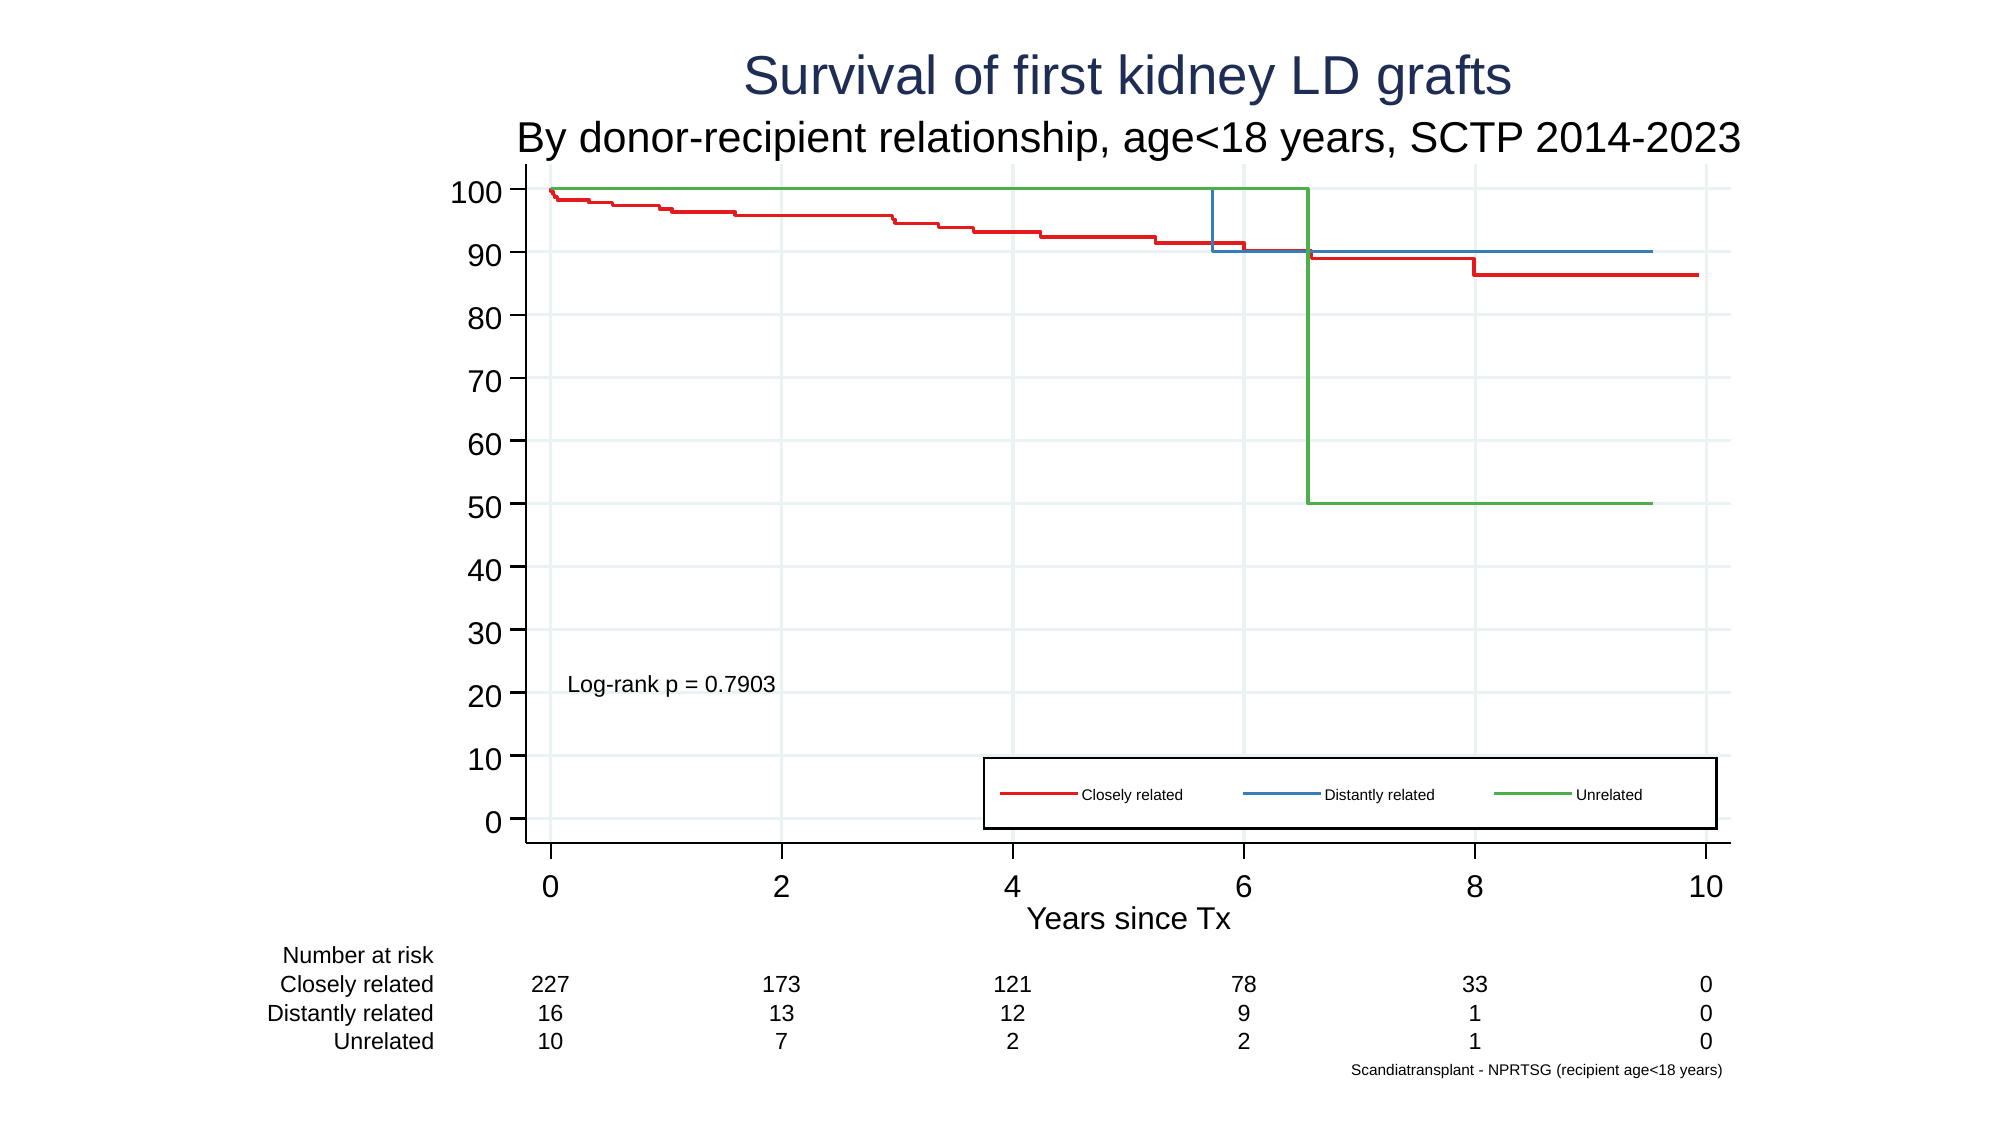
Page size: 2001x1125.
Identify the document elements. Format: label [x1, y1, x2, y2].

picture [225, 0, 1774, 1125]
